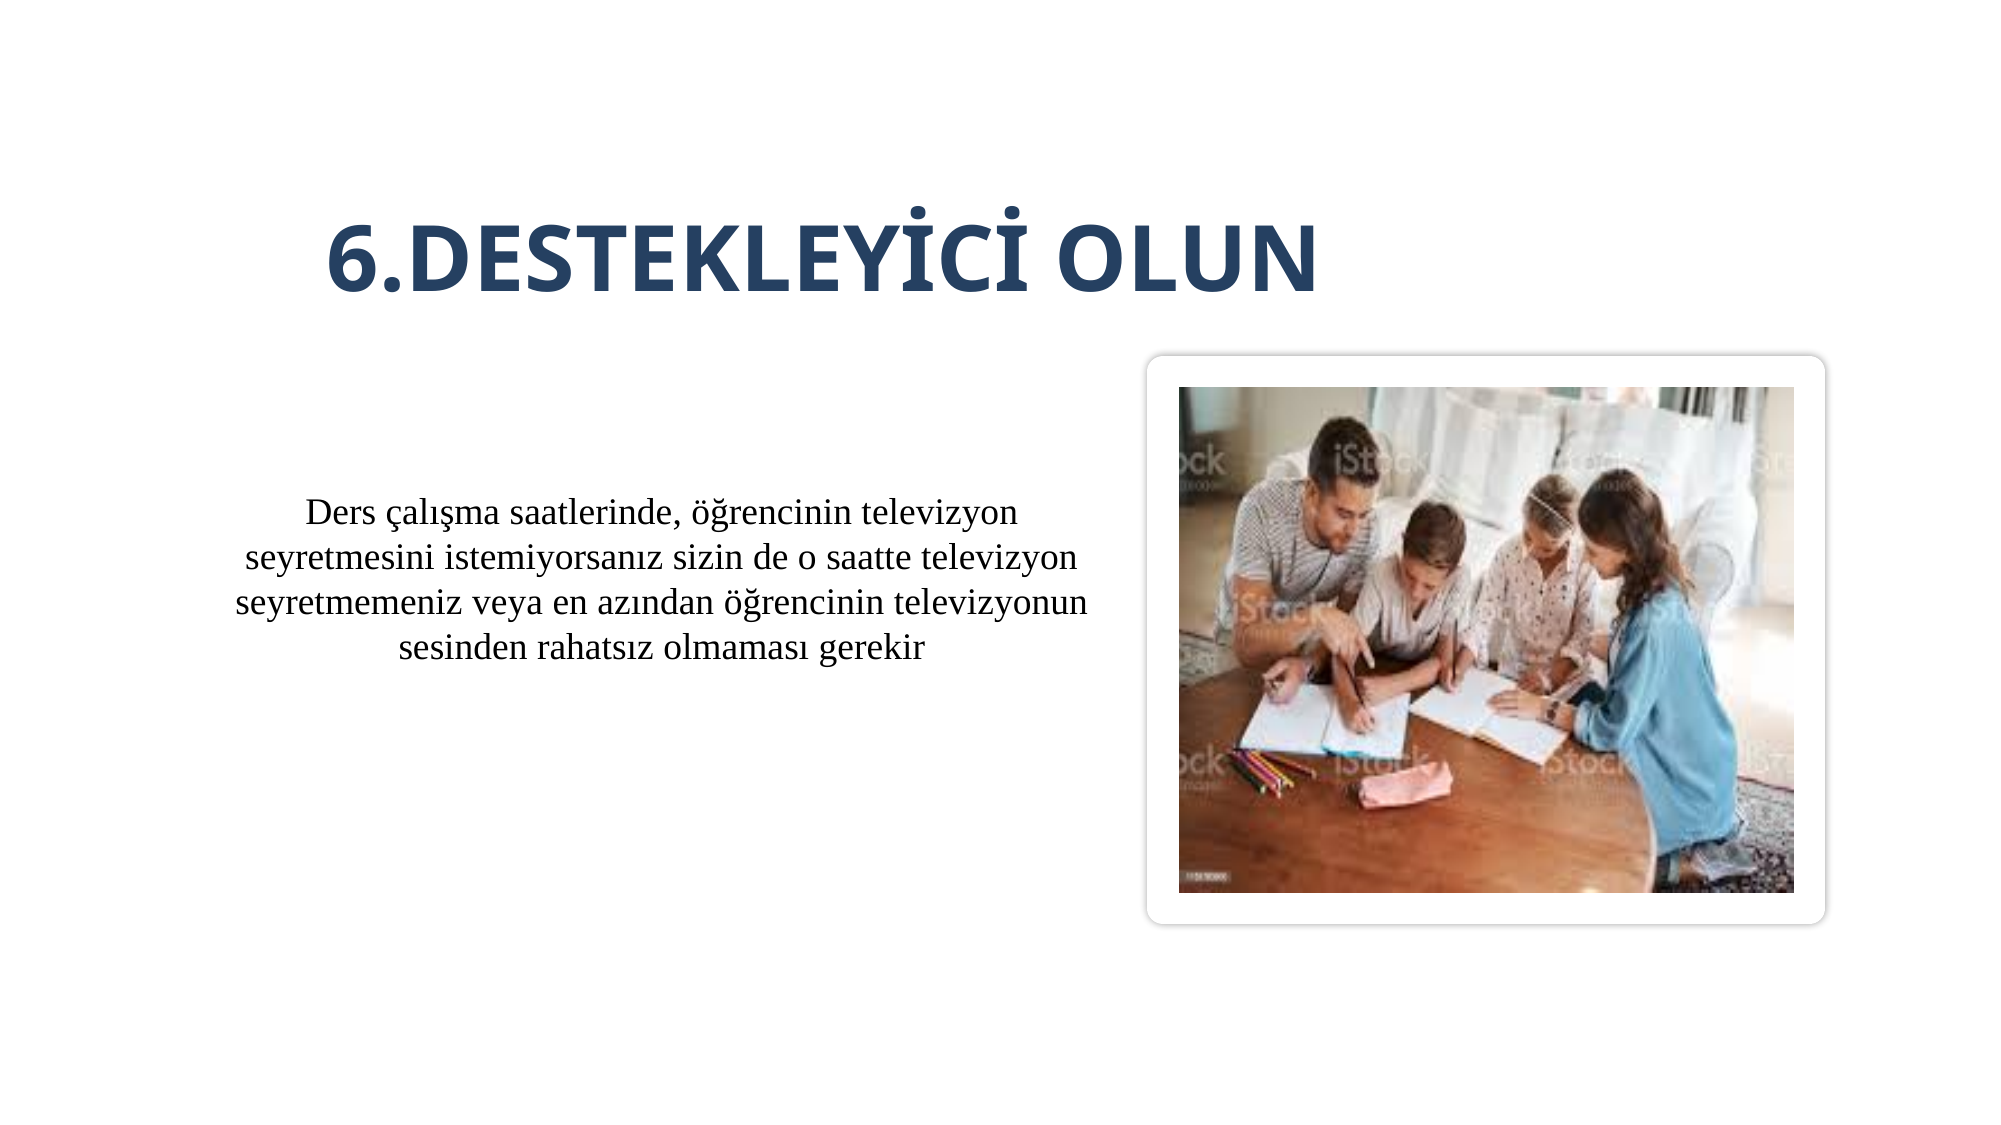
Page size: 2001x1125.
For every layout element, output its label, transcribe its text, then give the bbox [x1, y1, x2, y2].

list Ders çalışma saatlerinde, öğrencinin televizyon seyretmesini istemiyorsanız sizin de o saatte televizyon seyretmemeniz veya en azından öğrencinin televizyonun sesinden rahatsız olmaması gerekir [206, 479, 1119, 1125]
picture [1178, 387, 1794, 893]
title 6.DESTEKLEYİCİ OLUN [0, 123, 1650, 388]
